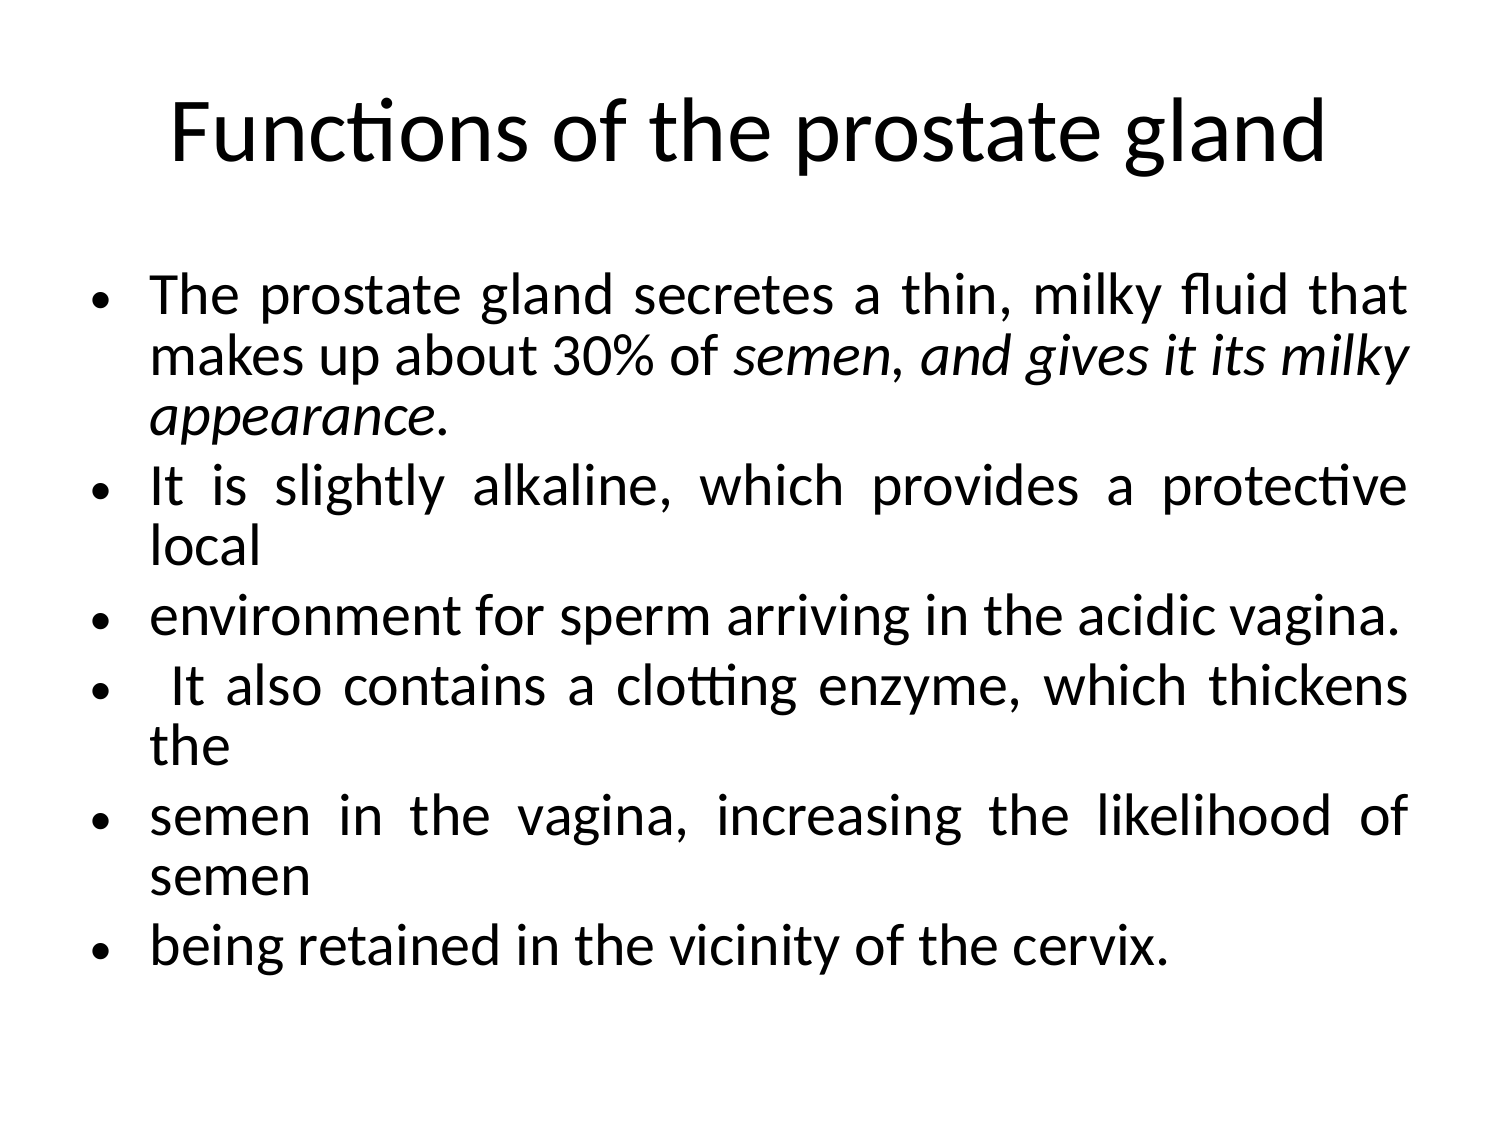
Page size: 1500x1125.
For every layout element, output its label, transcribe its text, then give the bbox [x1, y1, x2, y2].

list The prostate gland secretes a thin, milky fluid that makes up about 30% of semen, and gives it its milky appearance. It is slightly alkaline, which provides a protective local environment for sperm arriving in the acidic vagina. It also contains a clotting enzyme, which thickens the semen in the vagina, increasing the likelihood of semen being retained in the vicinity of the cervix. [75, 262, 1425, 1005]
title Functions of the prostate gland [75, 45, 1425, 233]
